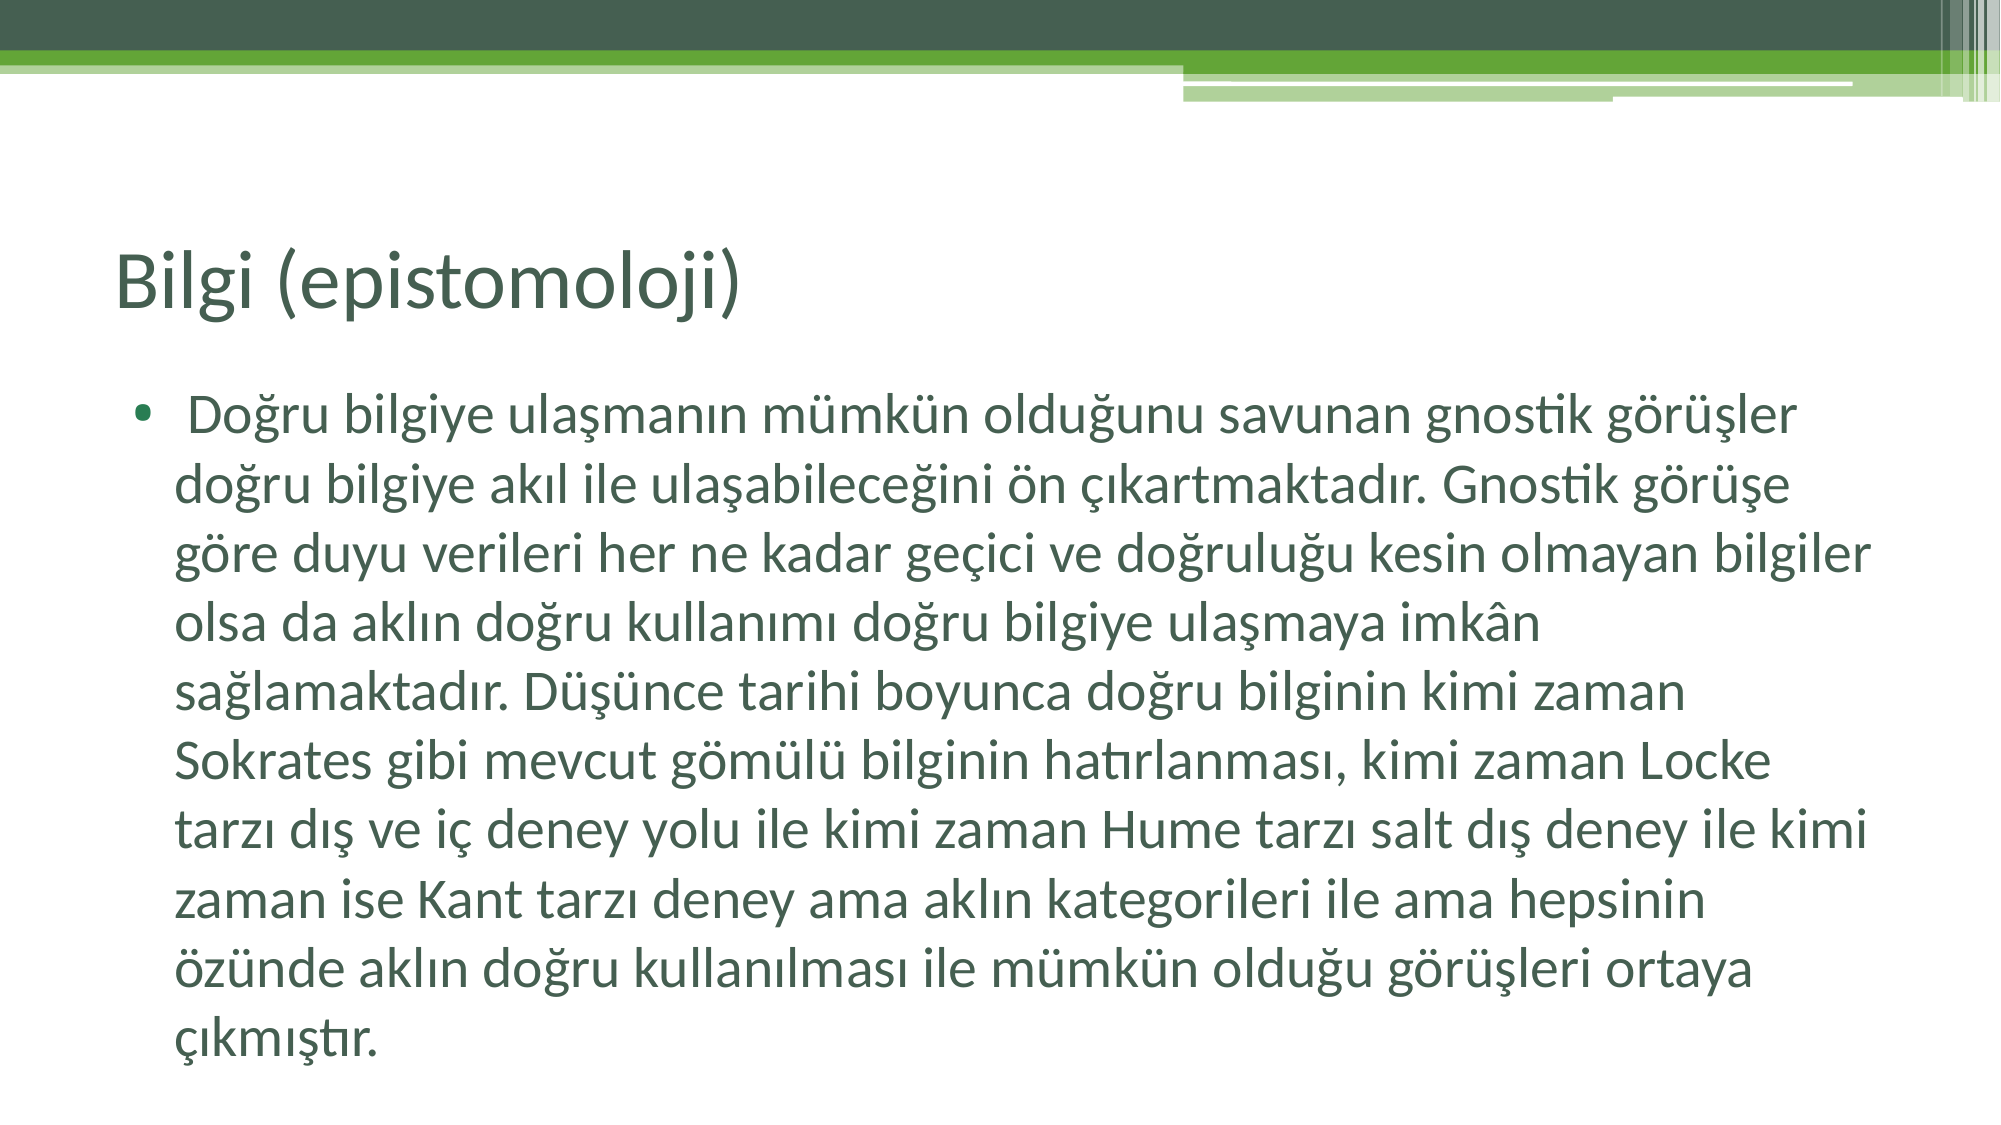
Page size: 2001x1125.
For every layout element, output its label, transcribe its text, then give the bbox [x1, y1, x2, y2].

list Doğru bilgiye ulaşmanın mümkün olduğunu savunan gnostik görüşler doğru bilgiye akıl ile ulaşabileceğini ön çıkartmaktadır. Gnostik görüşe göre duyu verileri her ne kadar geçici ve doğruluğu kesin olmayan bilgiler olsa da aklın doğru kullanımı doğru bilgiye ulaşmaya imkân sağlamaktadır. Düşünce tarihi boyunca doğru bilginin kimi zaman Sokrates gibi mevcut gömülü bilginin hatırlanması, kimi zaman Locke tarzı dış ve iç deney yolu ile kimi zaman Hume tarzı salt dış deney ile kimi zaman ise Kant tarzı deney ama aklın kategorileri ile ama hepsinin özünde aklın doğru kullanılması ile mümkün olduğu görüşleri ortaya çıkmıştır. [99, 368, 1900, 1079]
title Bilgi (epistomoloji) [99, 187, 1900, 363]
